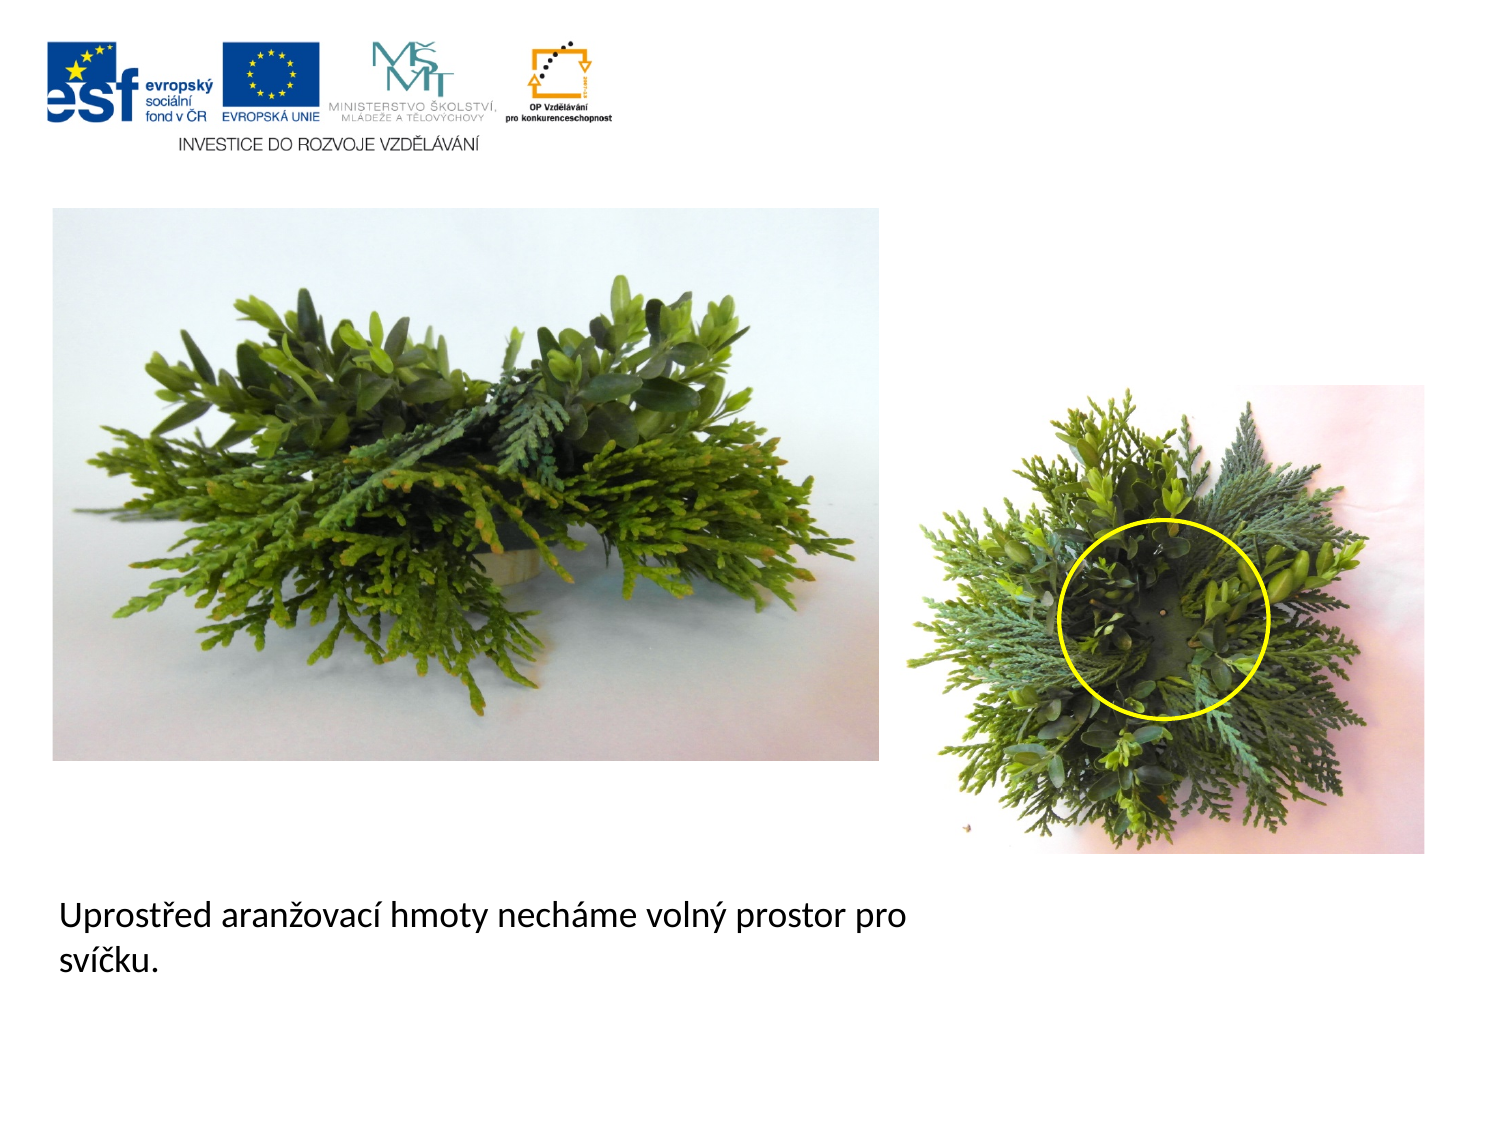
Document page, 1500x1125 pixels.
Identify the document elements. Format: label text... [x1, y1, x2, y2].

picture [29, 30, 630, 162]
picture [52, 207, 880, 761]
picture [883, 385, 1425, 855]
list Uprostřed aranžovací hmoty necháme volný prostor pro svíčku. [43, 882, 944, 1015]
